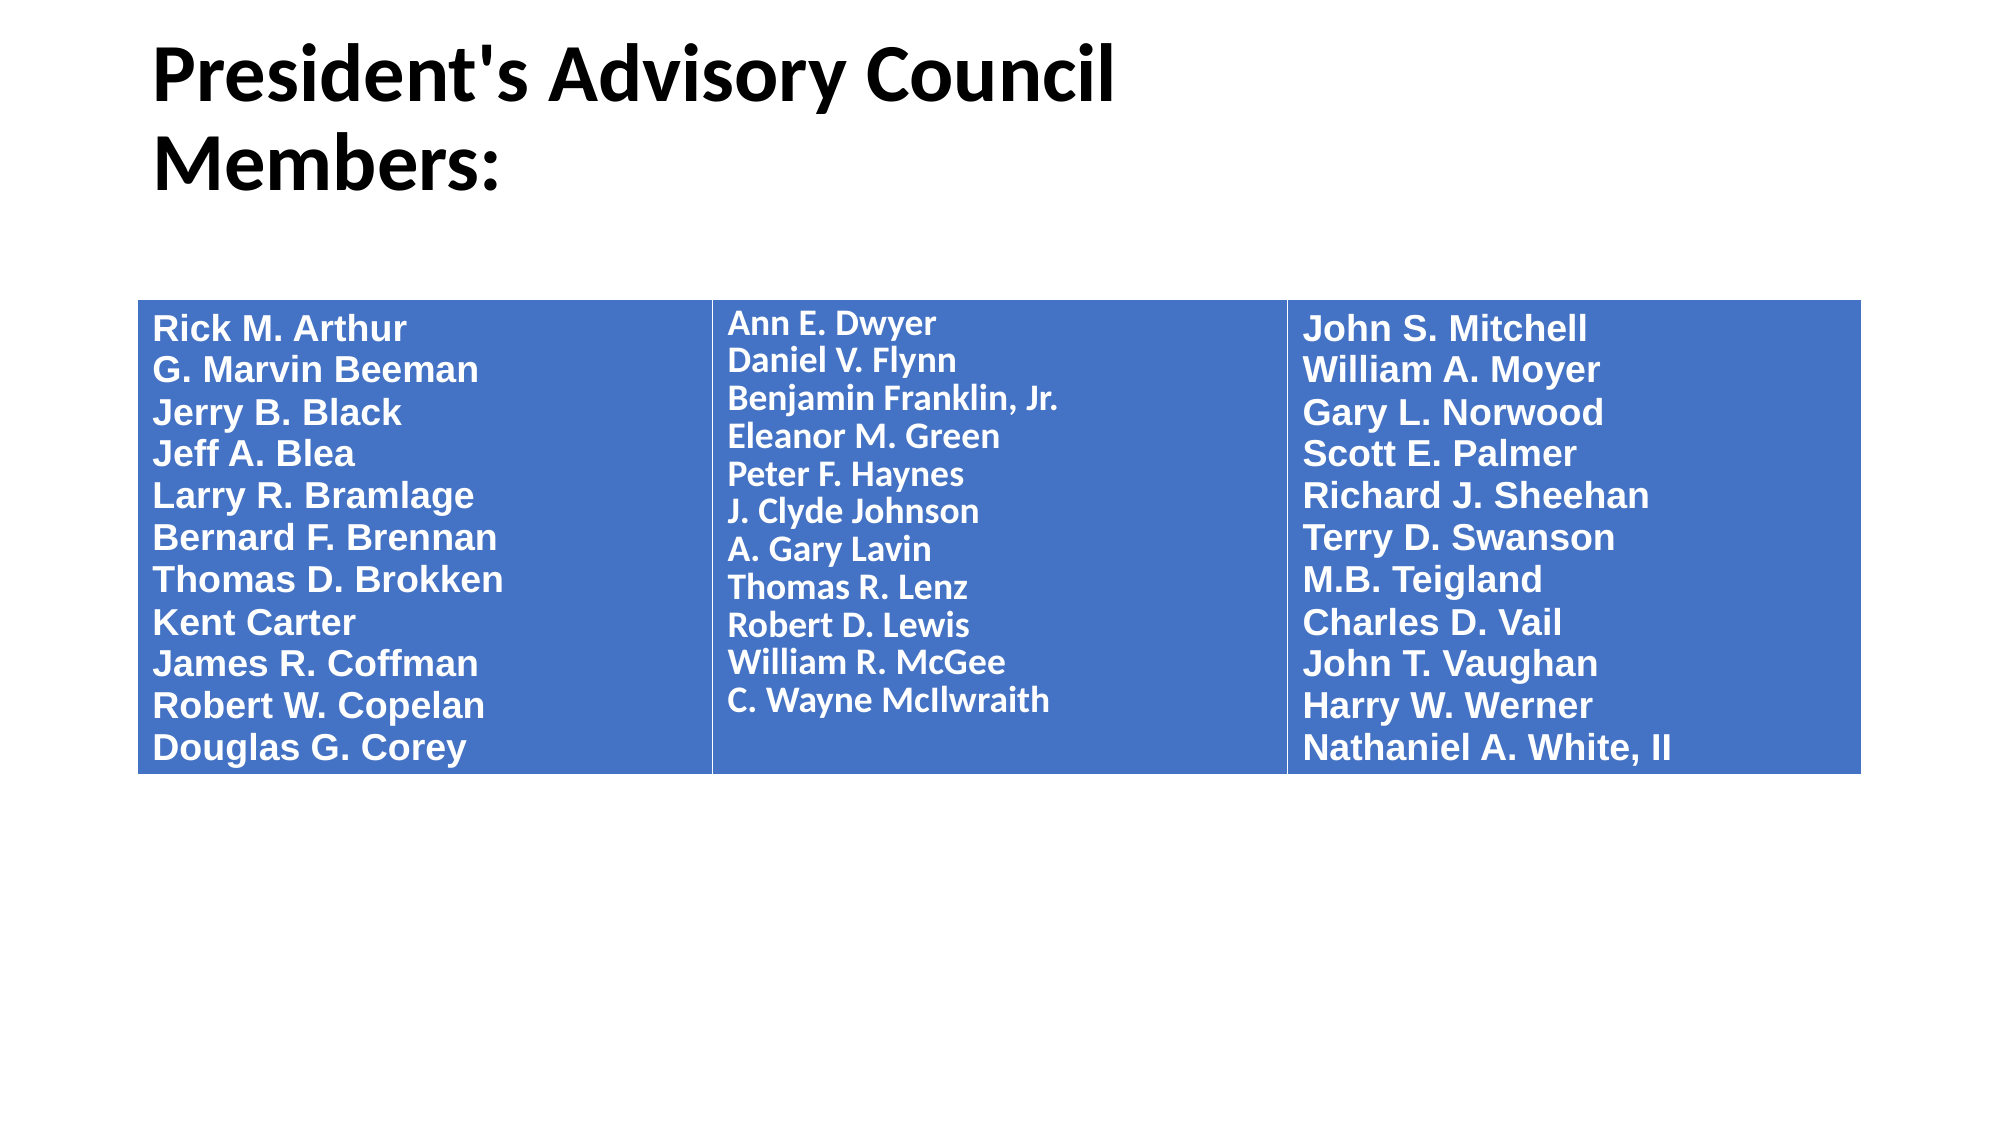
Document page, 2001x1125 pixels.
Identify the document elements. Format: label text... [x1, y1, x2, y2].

table_header John S. Mitchell William A. Moyer Gary L. Norwood Scott E. Palmer Richard J. Sheehan Terry D. Swanson M.B. Teigland Charles D. Vail John T. Vaughan Harry W. Werner Nathaniel A. White, II [1288, 300, 1861, 774]
title President's Advisory Council Members: [137, 59, 1863, 278]
table_header Rick M. Arthur G. Marvin Beeman Jerry B. Black Jeff A. Blea Larry R. Bramlage Bernard F. Brennan Thomas D. Brokken Kent Carter James R. Coffman Robert W. Copelan Douglas G. Corey [138, 300, 712, 774]
table_header Ann E. Dwyer Daniel V. Flynn Benjamin Franklin, Jr. Eleanor M. Green Peter F. Haynes J. Clyde Johnson A. Gary Lavin Thomas R. Lenz Robert D. Lewis William R. McGee C. Wayne McIlwraith [713, 300, 1287, 774]
